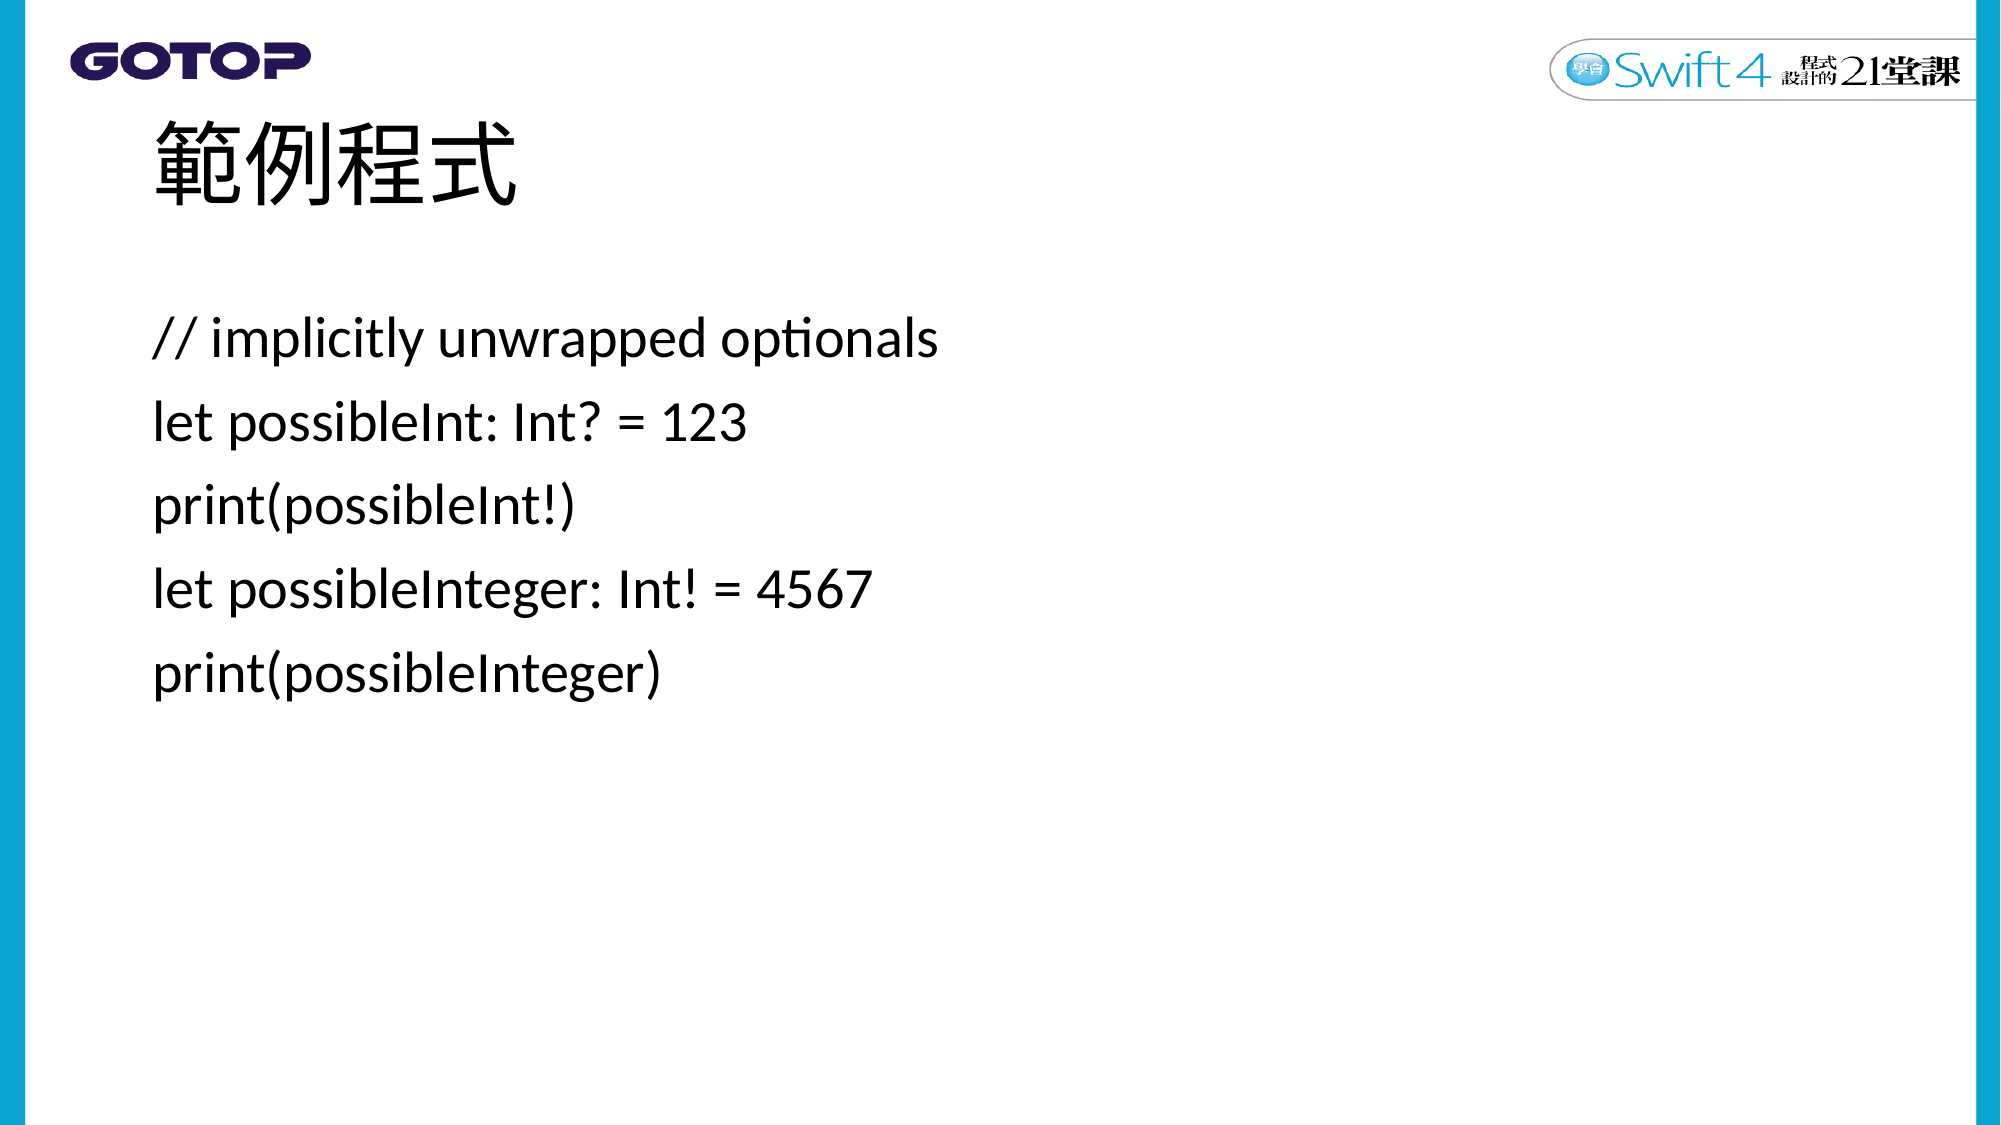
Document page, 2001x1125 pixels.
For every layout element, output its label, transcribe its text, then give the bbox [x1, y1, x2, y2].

picture [26, 0, 1976, 1125]
list // implicitly unwrapped optionals let possibleInt: Int? = 123 print(possibleInt!) let possibleInteger: Int! = 4567 print(possibleInteger) [137, 299, 1863, 1014]
title 範例程式 [137, 59, 1863, 278]
